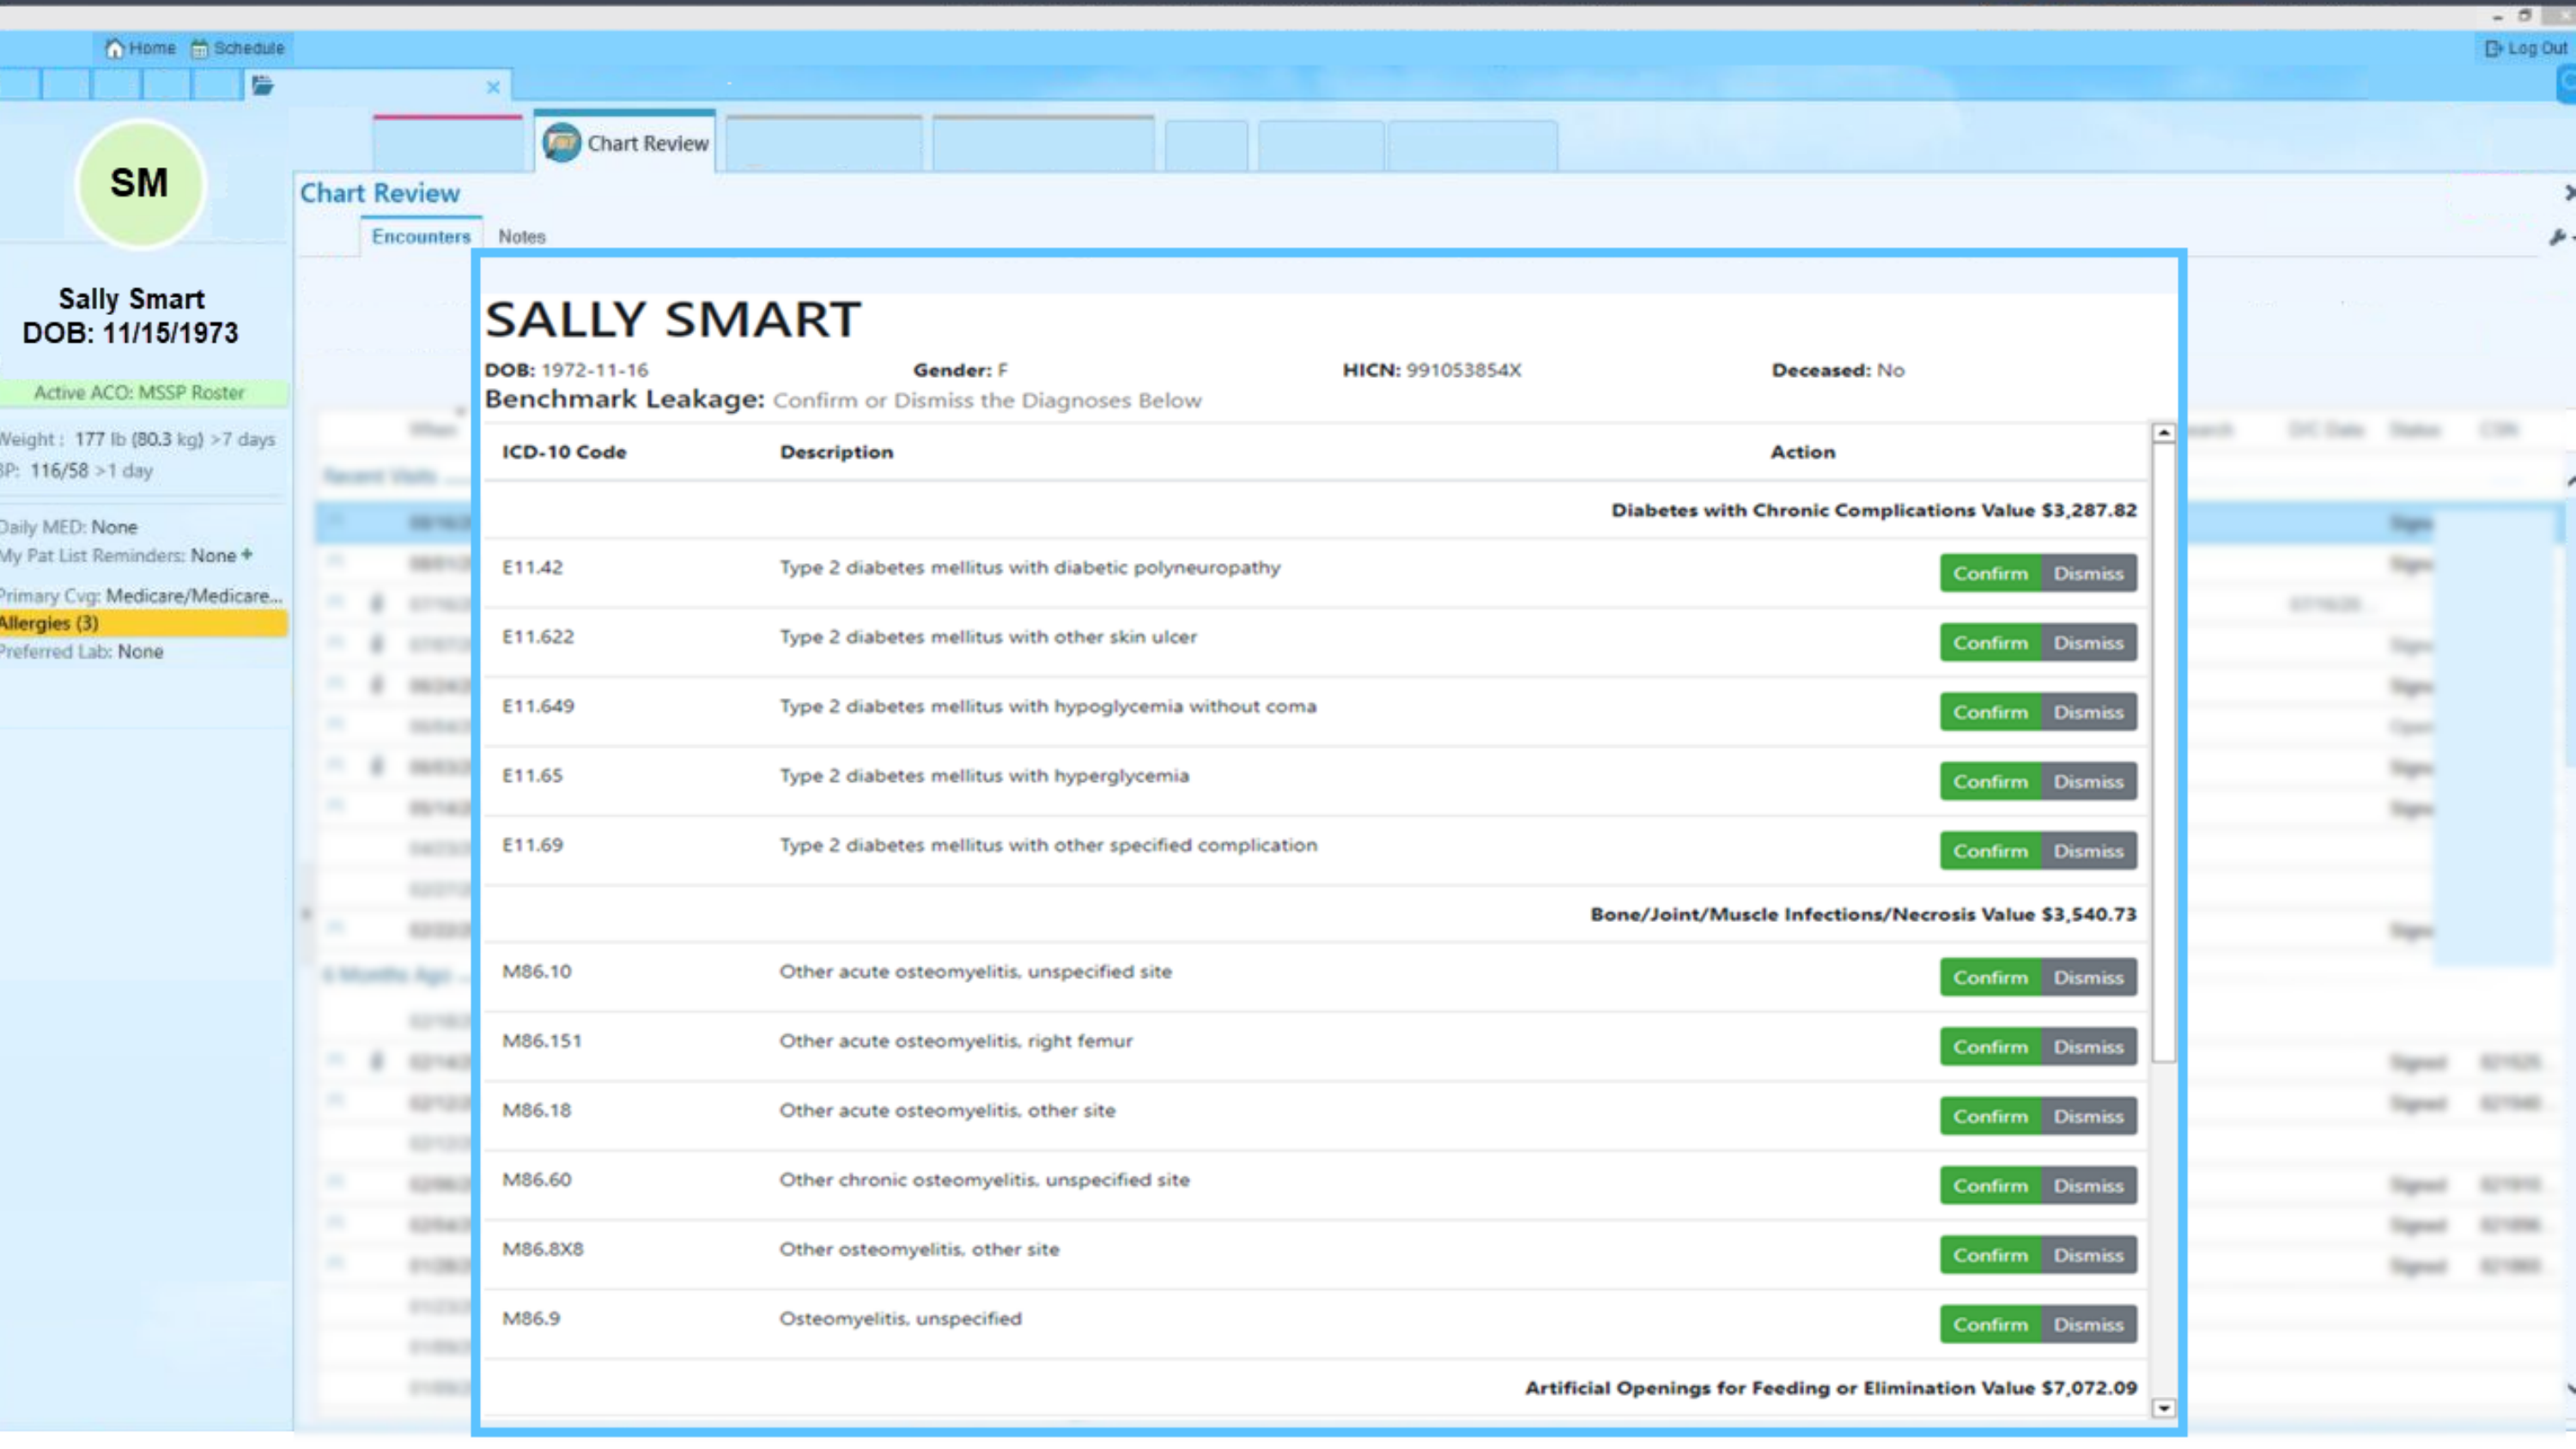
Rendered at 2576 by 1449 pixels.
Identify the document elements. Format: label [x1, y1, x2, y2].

text_box [0, 0, 2576, 1449]
